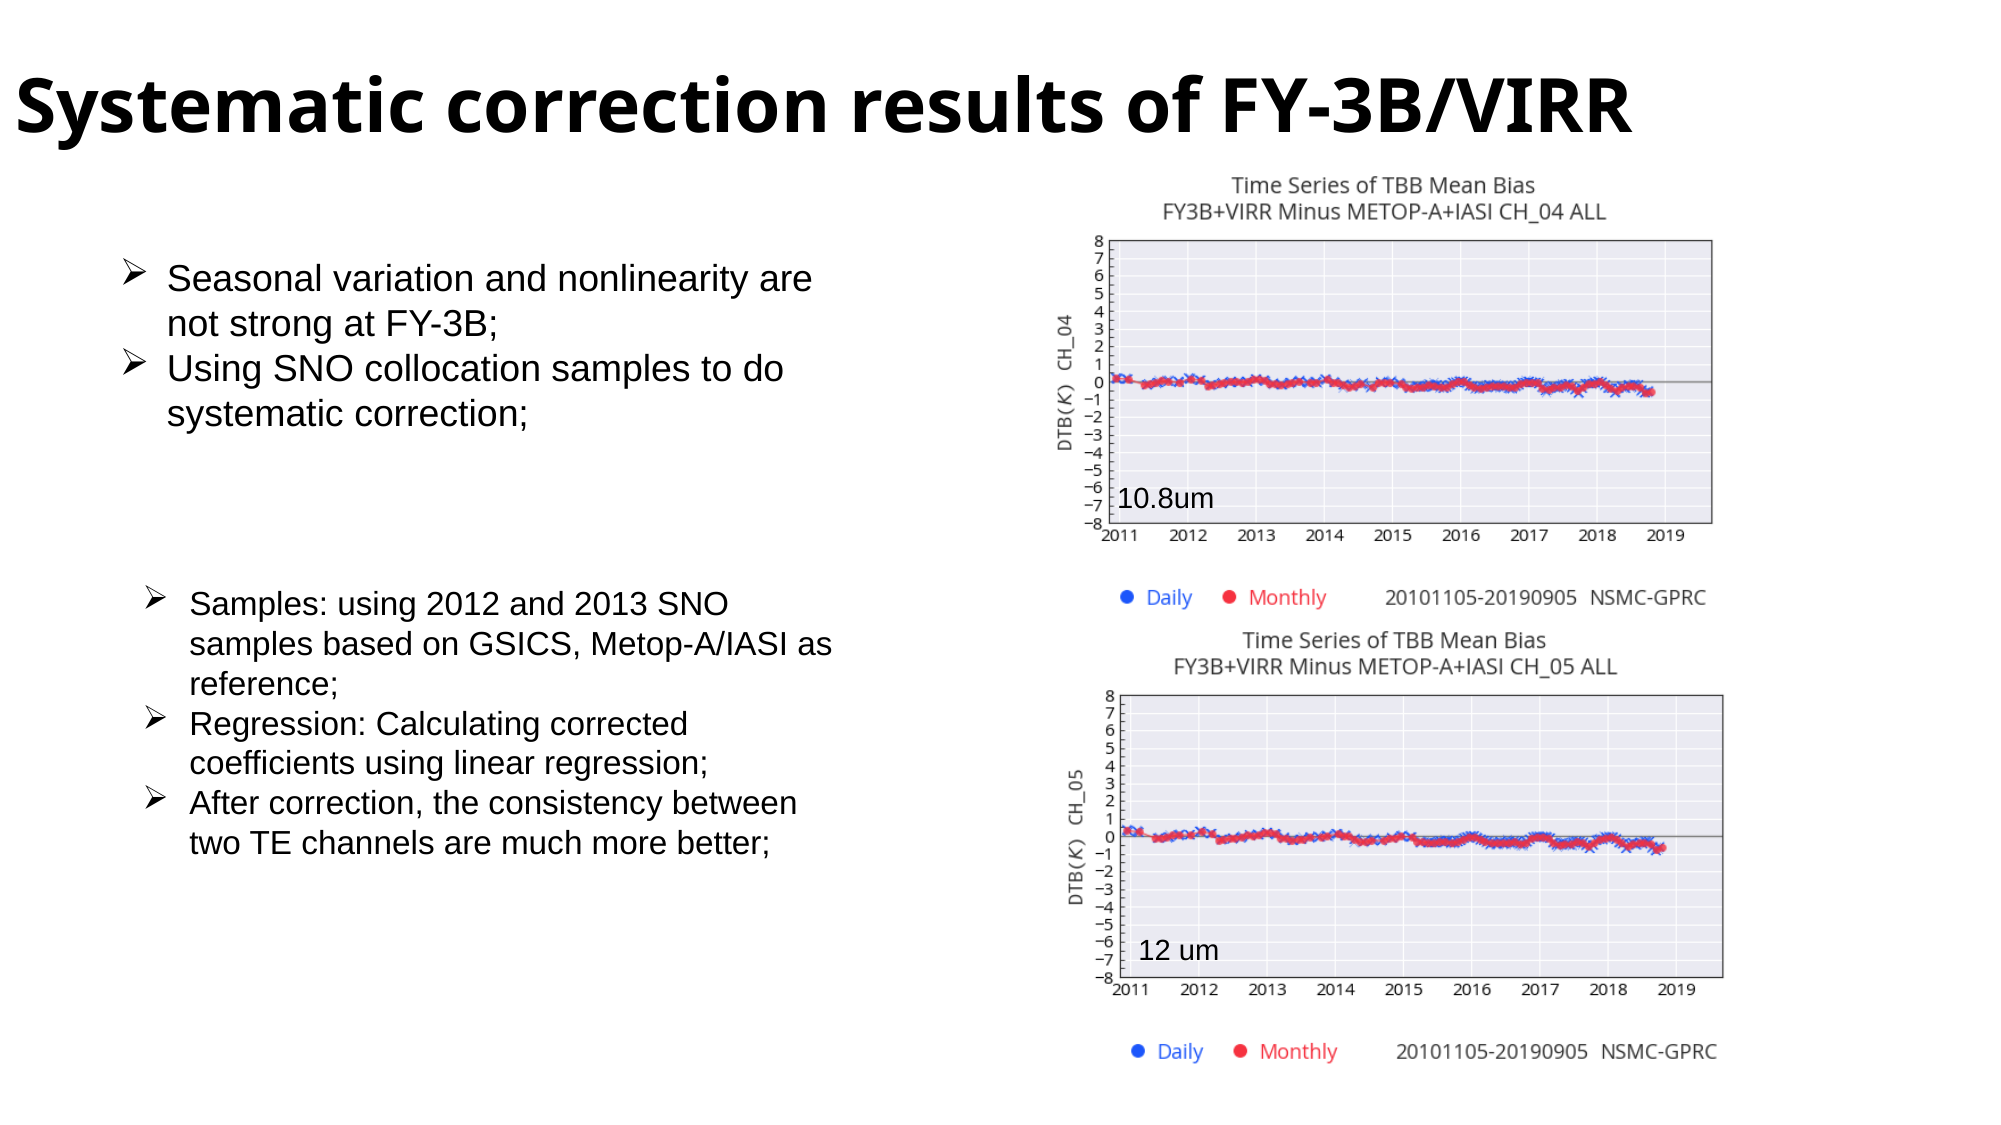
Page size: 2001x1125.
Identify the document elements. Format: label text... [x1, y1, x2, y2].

picture [1043, 158, 1736, 1068]
text_box Samples: using 2012 and 2013 SNO samples based on GSICS, Metop-A/IASI as reference; Regression: Calculating corrected coefficients using linear regression; After correction, the consistency between two TE channels are much more better; [127, 574, 863, 909]
title Systematic correction results of FY-3B/VIRR [0, 0, 1725, 218]
text_box Seasonal variation and nonlinearity are not strong at FY-3B; Using SNO collocation samples to do systematic correction; [105, 246, 890, 441]
